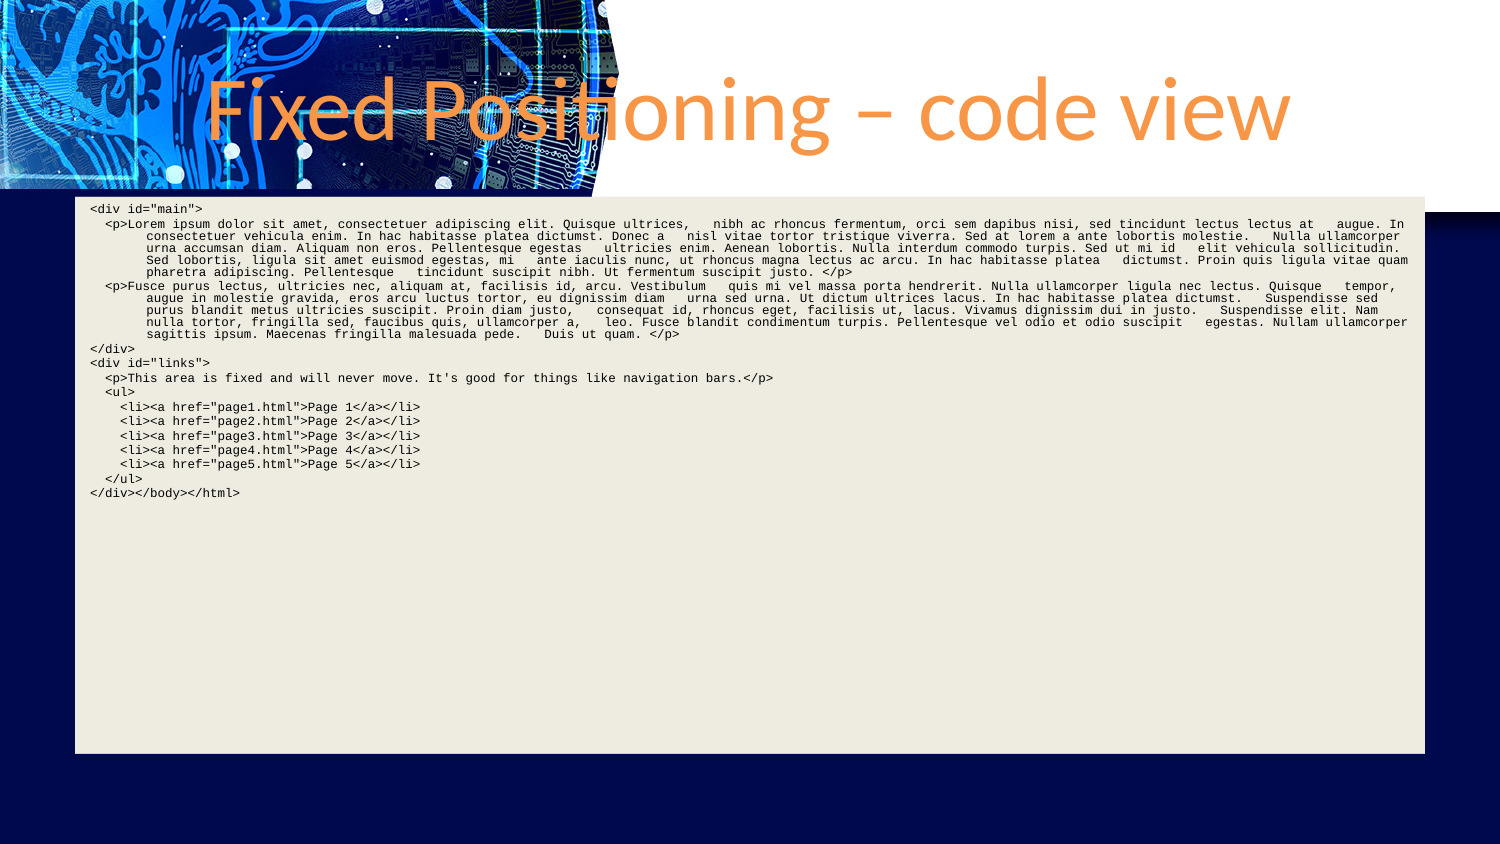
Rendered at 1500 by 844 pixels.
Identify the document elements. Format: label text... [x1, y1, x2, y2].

list <div id="main"> <p>Lorem ipsum dolor sit amet, consectetuer adipiscing elit. Quisque ultrices, nibh ac rhoncus fermentum, orci sem dapibus nisi, sed tincidunt lectus lectus at augue. In consectetuer vehicula enim. In hac habitasse platea dictumst. Donec a nisl vitae tortor tristique viverra. Sed at lorem a ante lobortis molestie. Nulla ullamcorper urna accumsan diam. Aliquam non eros. Pellentesque egestas ultricies enim. Aenean lobortis. Nulla interdum commodo turpis. Sed ut mi id elit vehicula sollicitudin. Sed lobortis, ligula sit amet euismod egestas, mi ante iaculis nunc, ut rhoncus magna lectus ac arcu. In hac habitasse platea dictumst. Proin quis ligula vitae quam pharetra adipiscing. Pellentesque tincidunt suscipit nibh. Ut fermentum suscipit justo. </p> <p>Fusce purus lectus, ultricies nec, aliquam at, facilisis id, arcu. Vestibulum quis mi vel massa porta hendrerit. Nulla ullamcorper ligula nec lectus. Quisque tempor, augue in molestie gravida, eros arcu luctus tortor, eu dignissim diam urna sed urna. Ut dictum ultrices lacus. In hac habitasse platea dictumst. Suspendisse sed purus blandit metus ultricies suscipit. Proin diam justo, consequat id, rhoncus eget, facilisis ut, lacus. Vivamus dignissim dui in justo. Suspendisse elit. Nam nulla tortor, fringilla sed, faucibus quis, ullamcorper a, leo. Fusce blandit condimentum turpis. Pellentesque vel odio et odio suscipit egestas. Nullam ullamcorper sagittis ipsum. Maecenas fringilla malesuada pede. Duis ut quam. </p> </div> <div id="links"> <p>This area is fixed and will never move. It's good for things like navigation bars.</p> <ul> <li><a href="page1.html">Page 1</a></li> <li><a href="page2.html">Page 2</a></li> <li><a href="page3.html">Page 3</a></li> <li><a href="page4.html">Page 4</a></li> <li><a href="page5.html">Page 5</a></li> </ul> </div></body></html> [75, 196, 1425, 754]
picture [0, 0, 1500, 844]
title Fixed Positioning – code view [75, 33, 1425, 175]
picture [152, 175, 164, 179]
